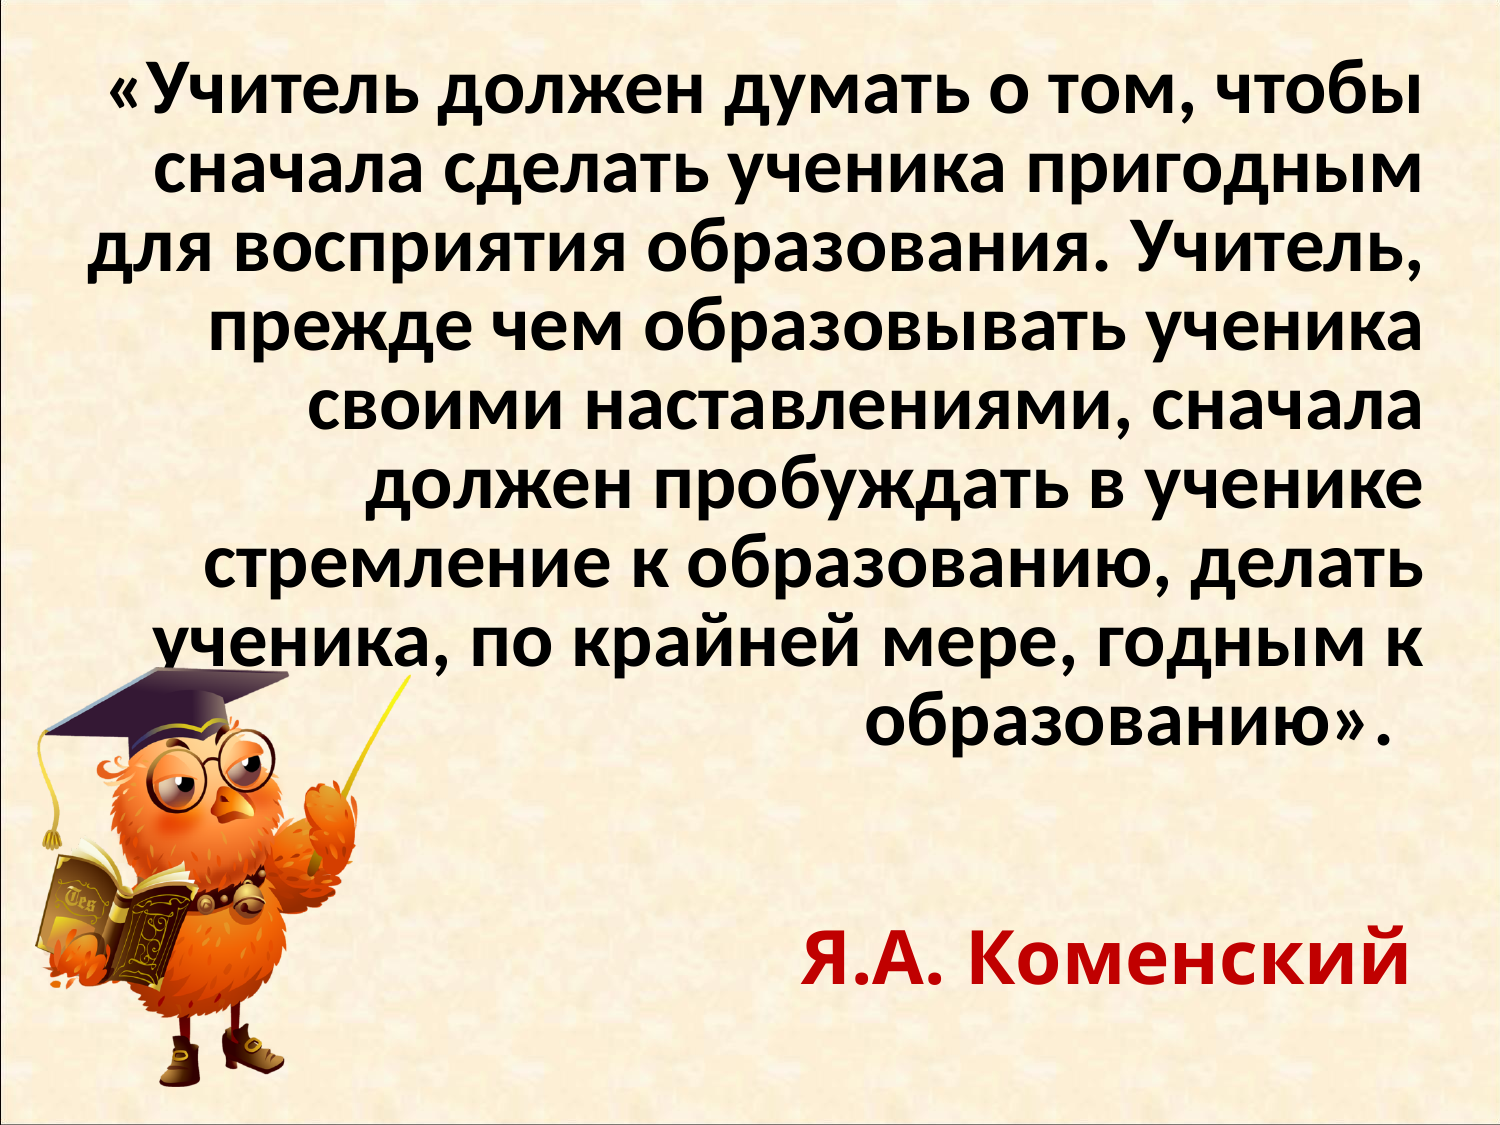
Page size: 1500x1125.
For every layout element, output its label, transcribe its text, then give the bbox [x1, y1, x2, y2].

subtitle «Учитель должен думать о том, чтобы сначала сделать ученика пригодным для восприятия образования. Учитель, прежде чем образовывать ученика своими наставлениями, сначала должен пробуждать в ученике стремление к образованию, делать ученика, по крайней мере, годным к образованию». [46, 46, 1442, 175]
picture [0, 0, 1500, 1125]
text_box Я.А. Коменский [786, 902, 1448, 1008]
text_box [0, 175, 1442, 904]
